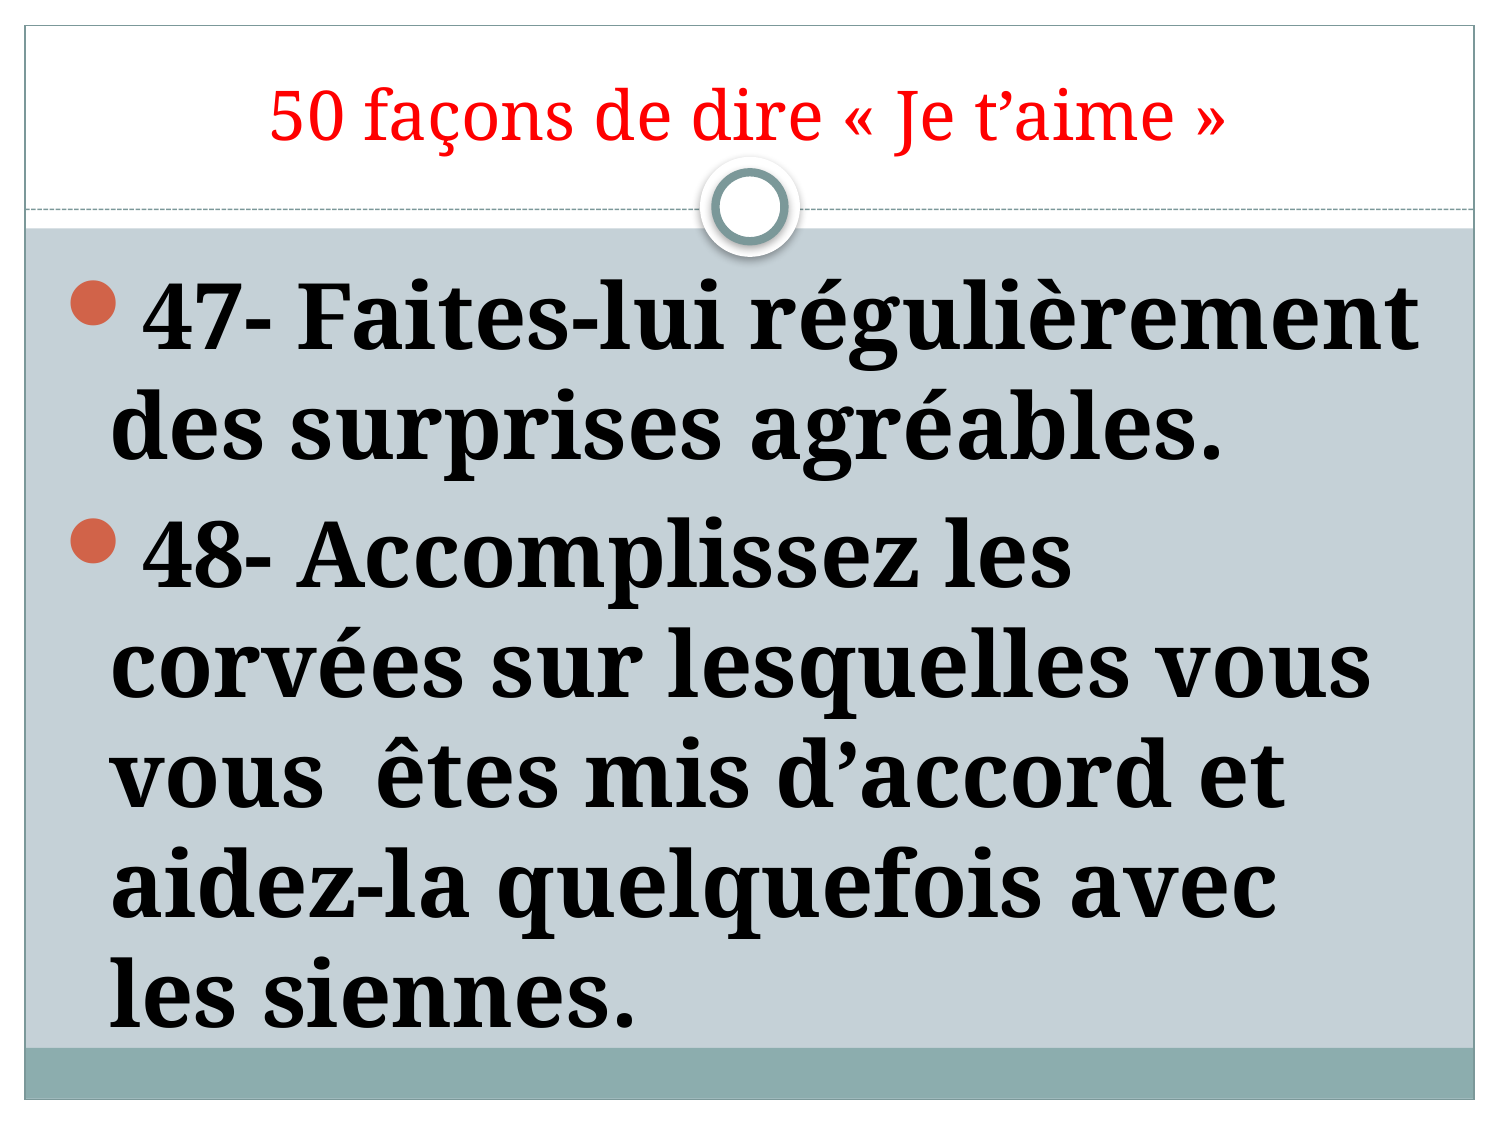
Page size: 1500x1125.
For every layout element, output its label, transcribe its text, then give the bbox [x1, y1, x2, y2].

list 47- Faites-lui régulièrement des surprises agréables. 48- Accomplissez les corvées sur lesquelles vous vous êtes mis d’accord et aidez-la quelquefois avec les siennes. [49, 250, 1445, 1001]
title 50 façons de dire « Je t’aime » [49, 37, 1450, 162]
